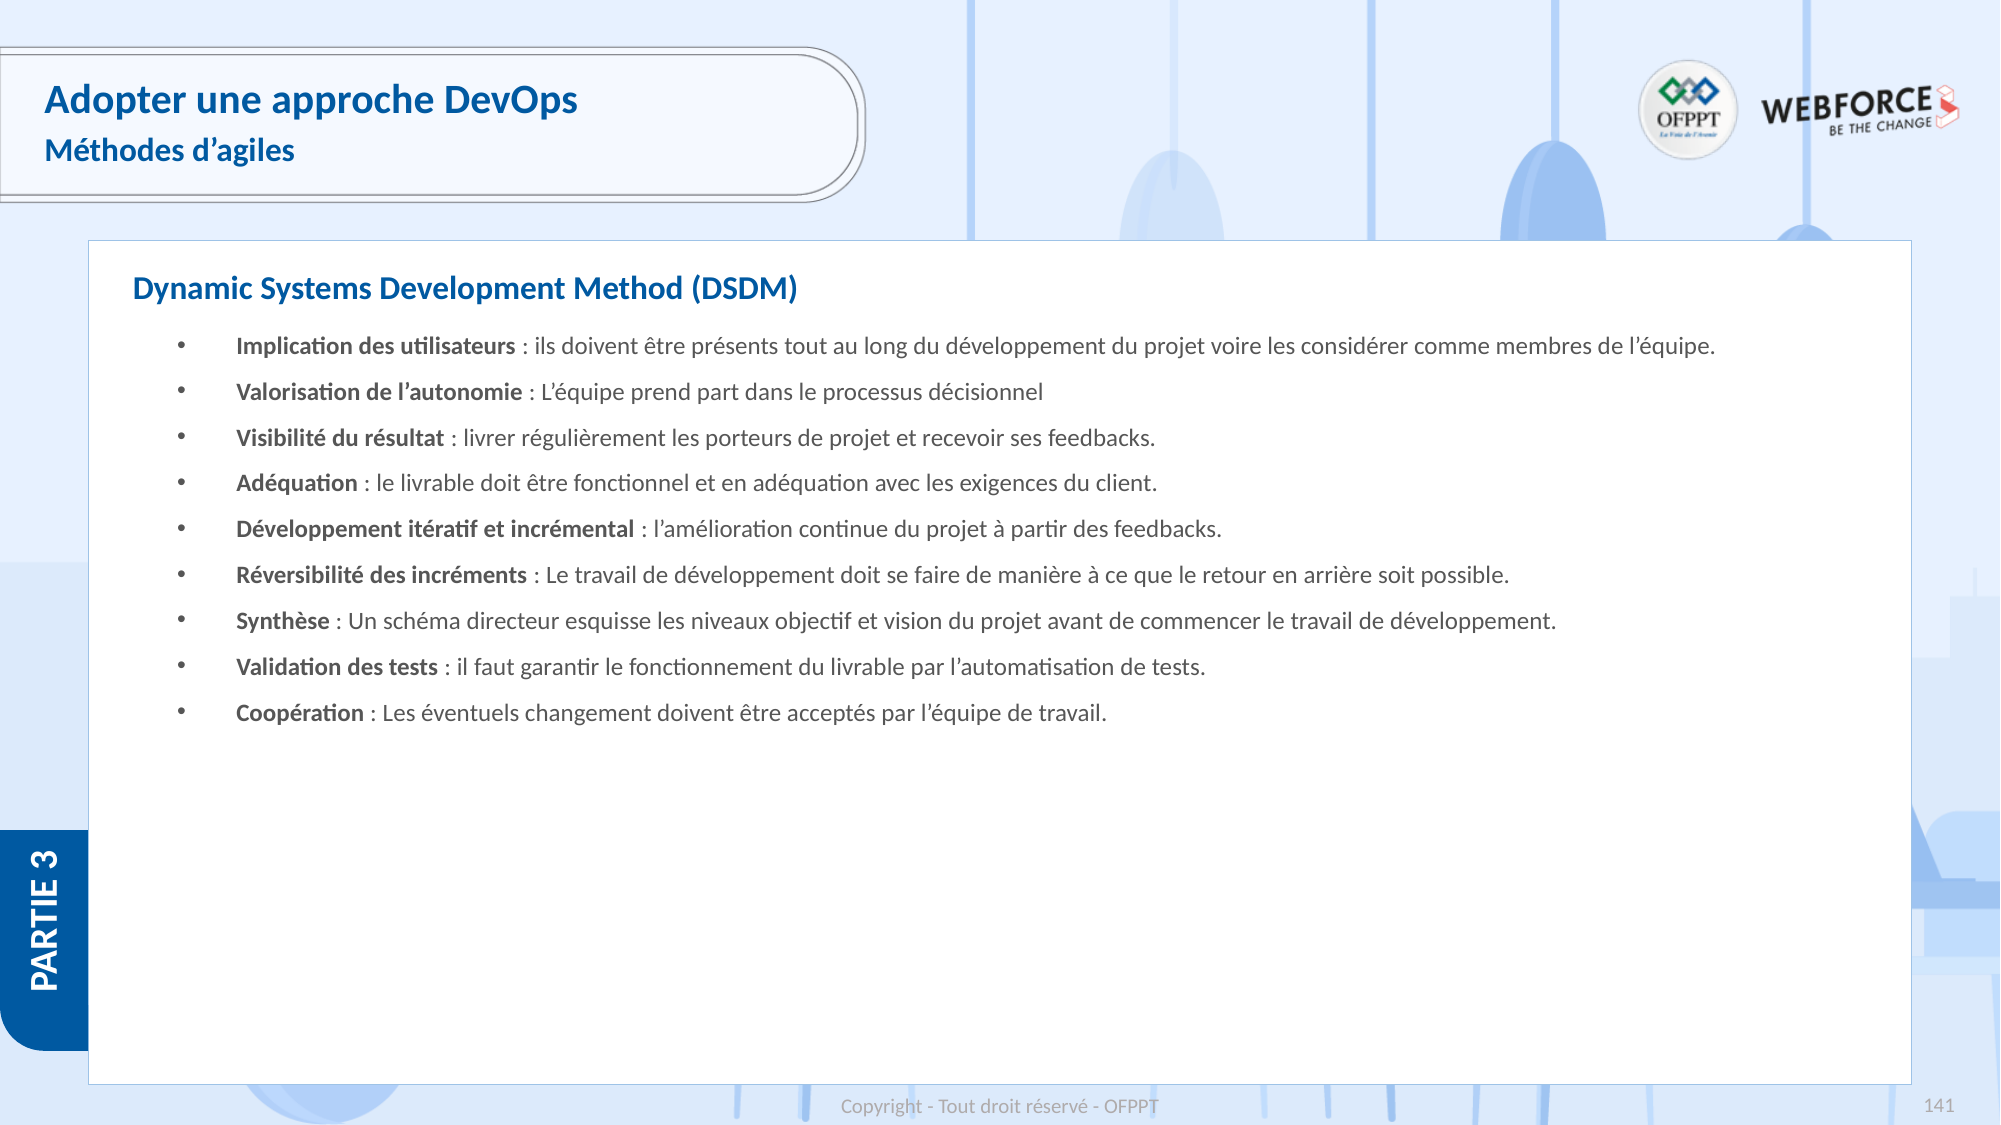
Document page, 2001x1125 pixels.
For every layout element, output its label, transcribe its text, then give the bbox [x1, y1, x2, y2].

list Implication des utilisateurs : ils doivent être présents tout au long du développement du projet voire les considérer comme membres de l’équipe. Valorisation de l’autonomie : L’équipe prend part dans le processus décisionnel Visibilité du résultat : livrer régulièrement les porteurs de projet et recevoir ses feedbacks. Adéquation : le livrable doit être fonctionnel et en adéquation avec les exigences du client. Développement itératif et incrémental : l’amélioration continue du projet à partir des feedbacks. Réversibilité des incréments : Le travail de développement doit se faire de manière à ce que le retour en arrière soit possible. Synthèse : Un schéma directeur esquisse les niveaux objectif et vision du projet avant de commencer le travail de développement. Validation des tests : il faut garantir le fonctionnement du livrable par l’automatisation de tests. Coopération : Les éventuels changement doivent être acceptés par l’équipe de travail. [118, 318, 1881, 1060]
list Méthodes d’agiles [29, 125, 863, 194]
picture [0, 0, 2000, 1125]
title Adopter une approche DevOps [29, 65, 863, 125]
list Dynamic Systems Development Method (DSDM) [118, 265, 1881, 318]
